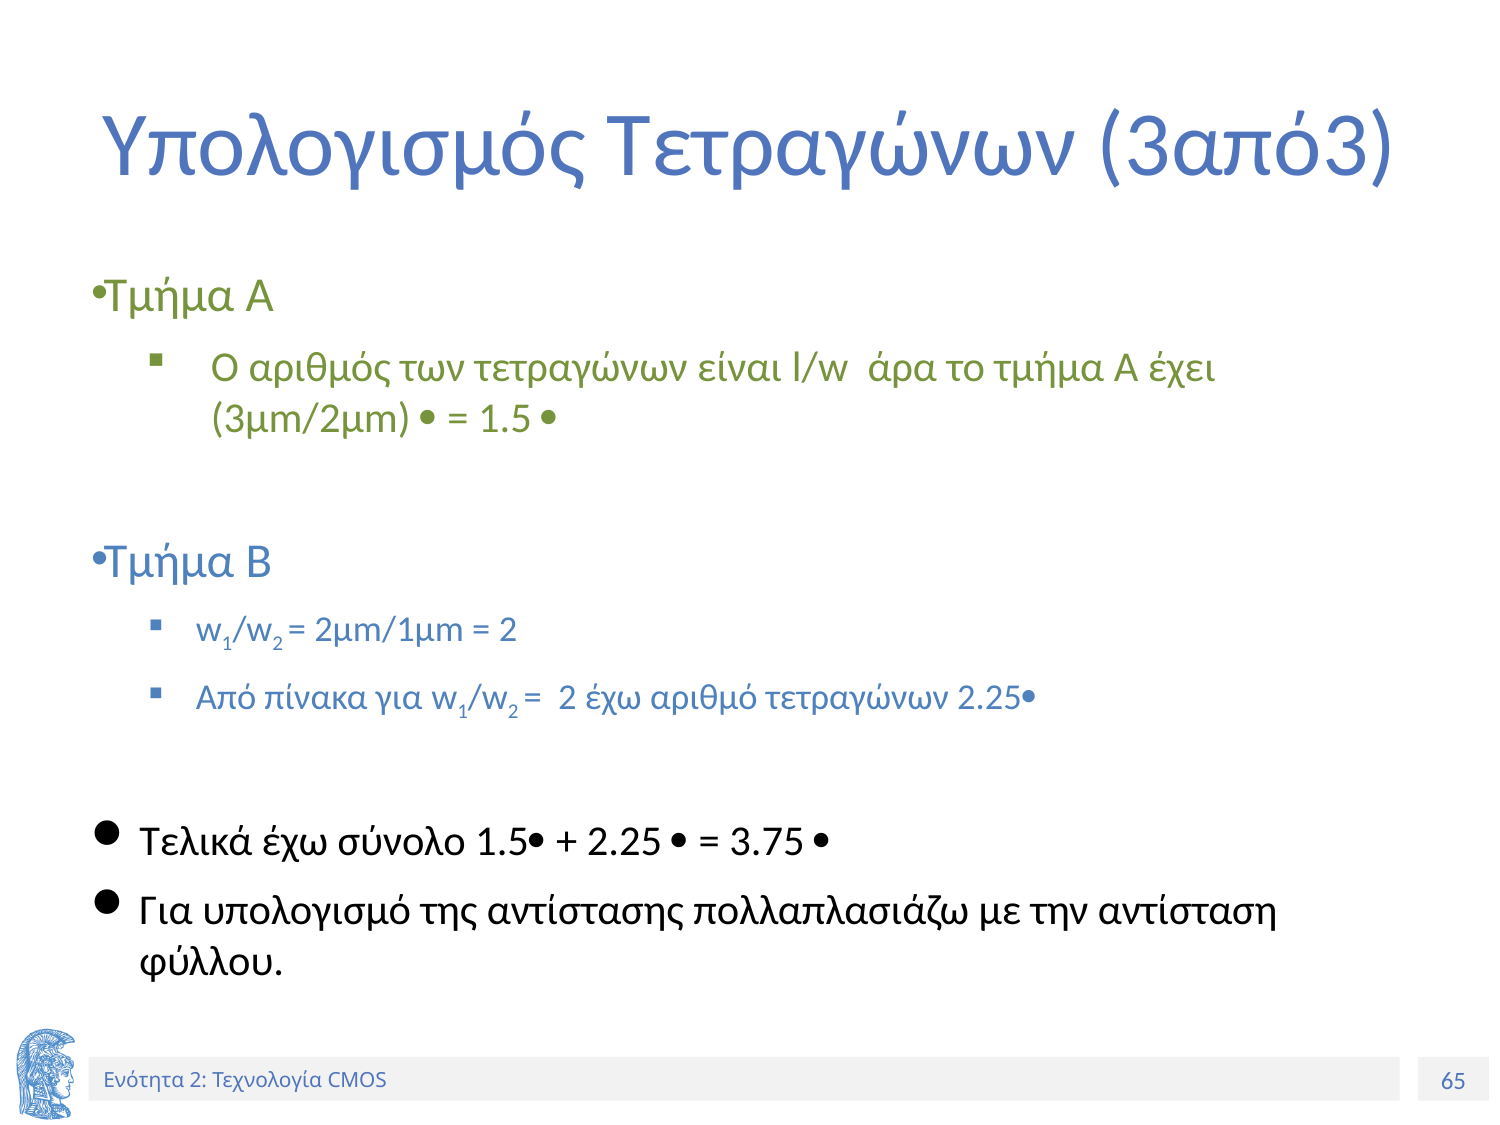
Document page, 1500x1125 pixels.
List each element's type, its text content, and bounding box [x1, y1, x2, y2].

picture [9, 1025, 81, 1120]
title Υπολογισμός Τετραγώνων (3από3) [75, 45, 1425, 233]
list Τμήμα Α Ο αριθμός των τετραγώνων είναι l/w άρα το τμήμα Α έχει (3μm/2μm)  = 1.5  Τμήμα Β w1/w2 = 2μm/1μm = 2 Από πίνακα για w1/w2 = 2 έχω αριθμό τετραγώνων 2.25 Τελικά έχω σύνολο 1.5 + 2.25  = 3.75  Για υπολογισμό της αντίστασης πολλαπλασιάζω με την αντίσταση φύλλου. [76, 255, 1427, 998]
